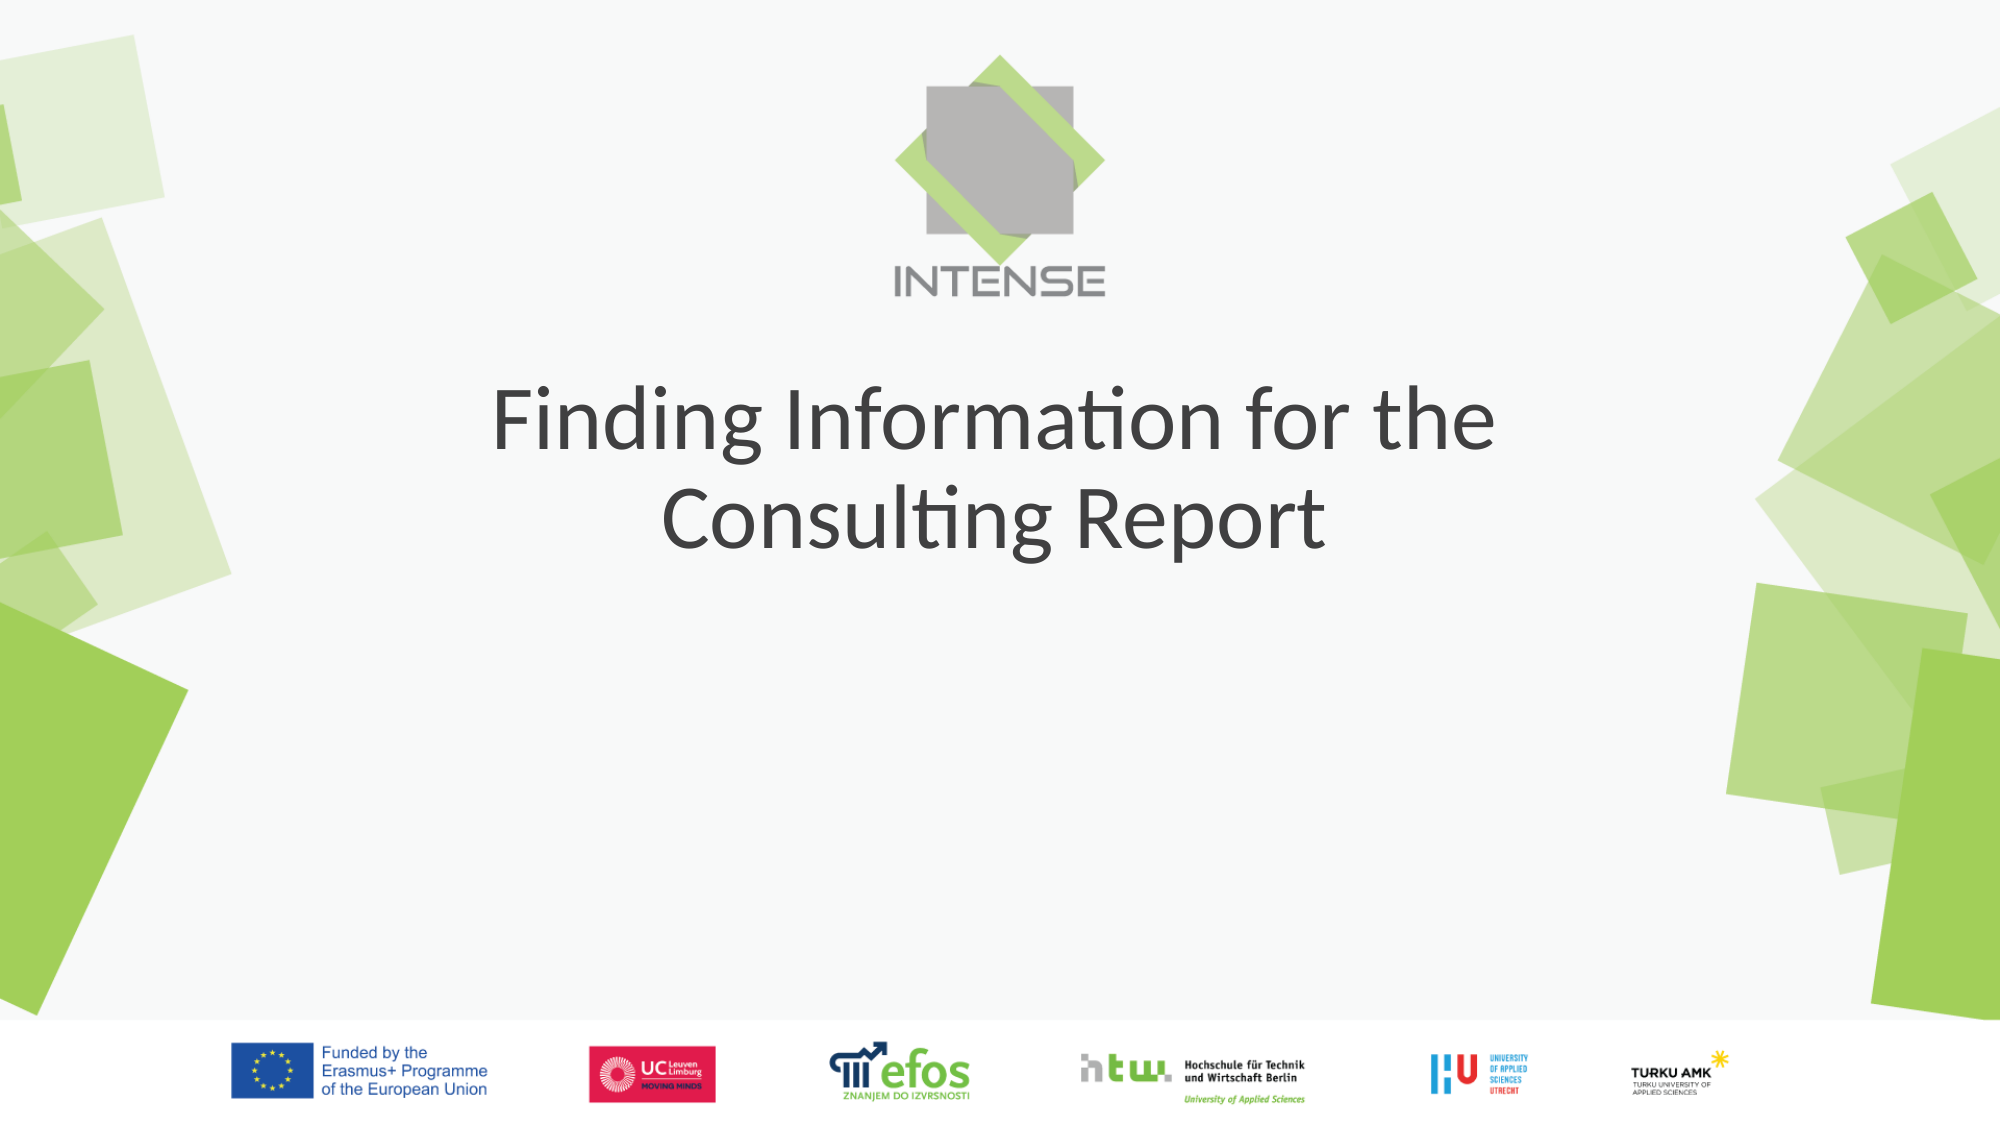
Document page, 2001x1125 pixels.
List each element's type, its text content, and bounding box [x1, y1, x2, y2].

title Finding Information for the Consulting Report [216, 184, 1774, 576]
picture [0, 0, 2000, 1125]
